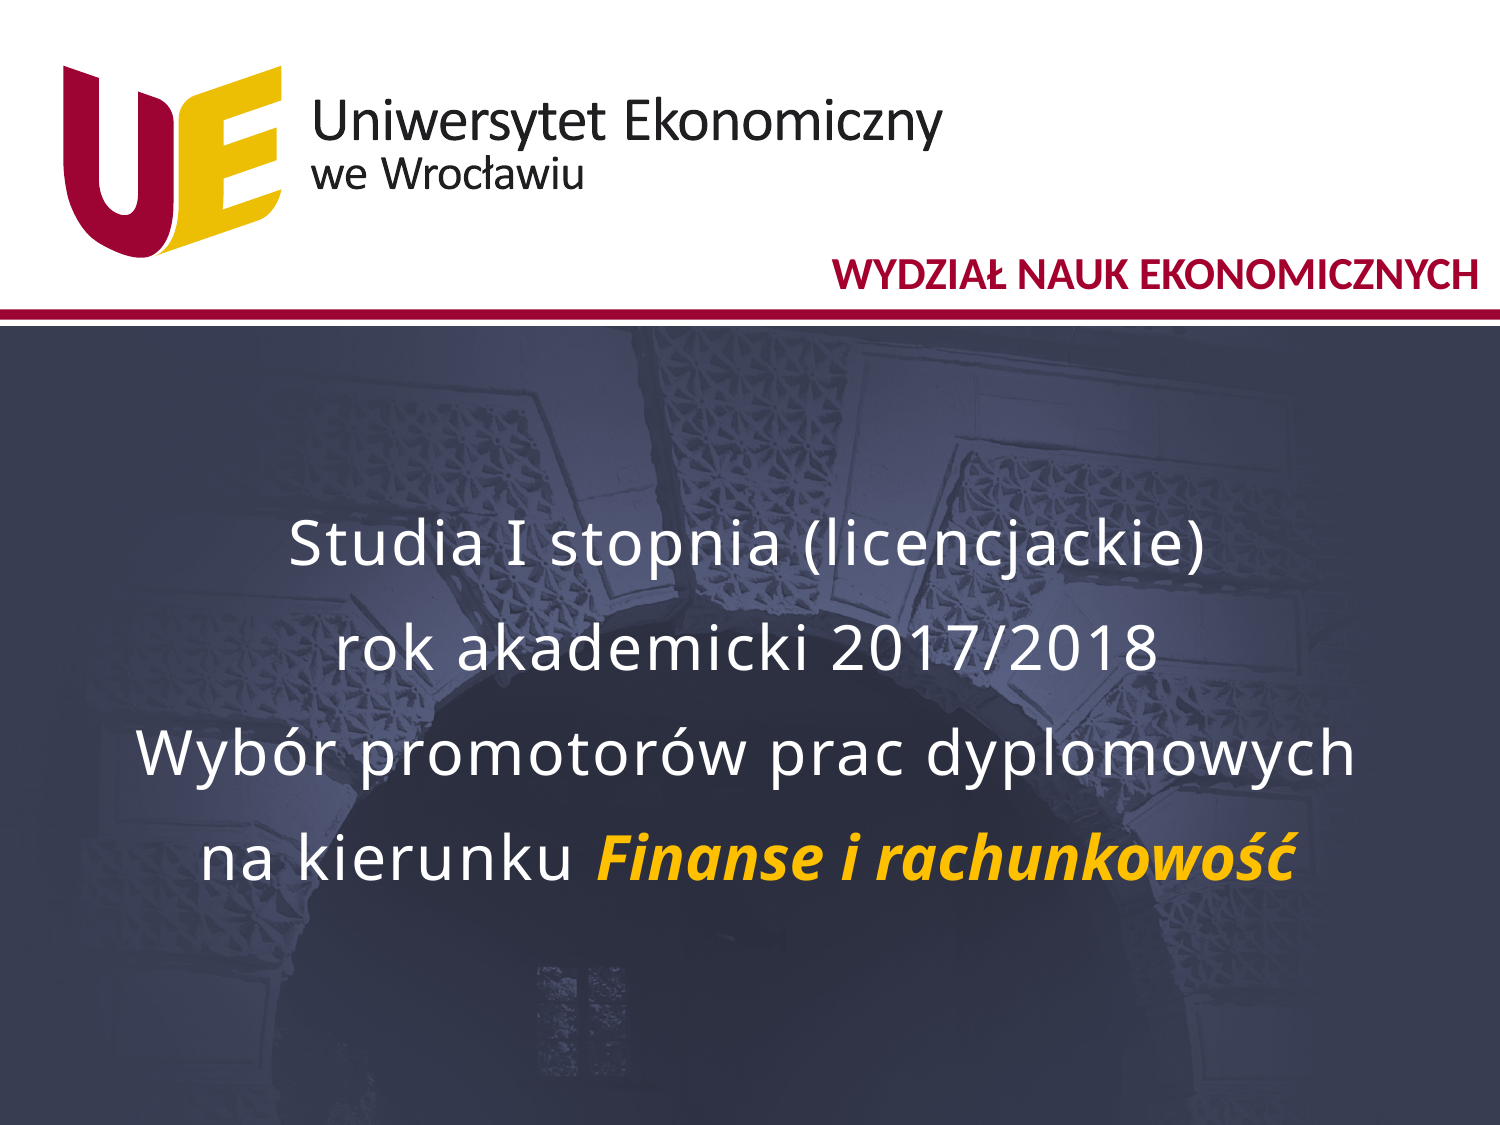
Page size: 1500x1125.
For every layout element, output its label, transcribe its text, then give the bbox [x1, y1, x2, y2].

text_box Studia I stopnia (licencjackie) rok akademicki 2017/2018 Wybór promotorów prac dyplomowych na kierunku Finanse i rachunkowość [121, 465, 1375, 901]
